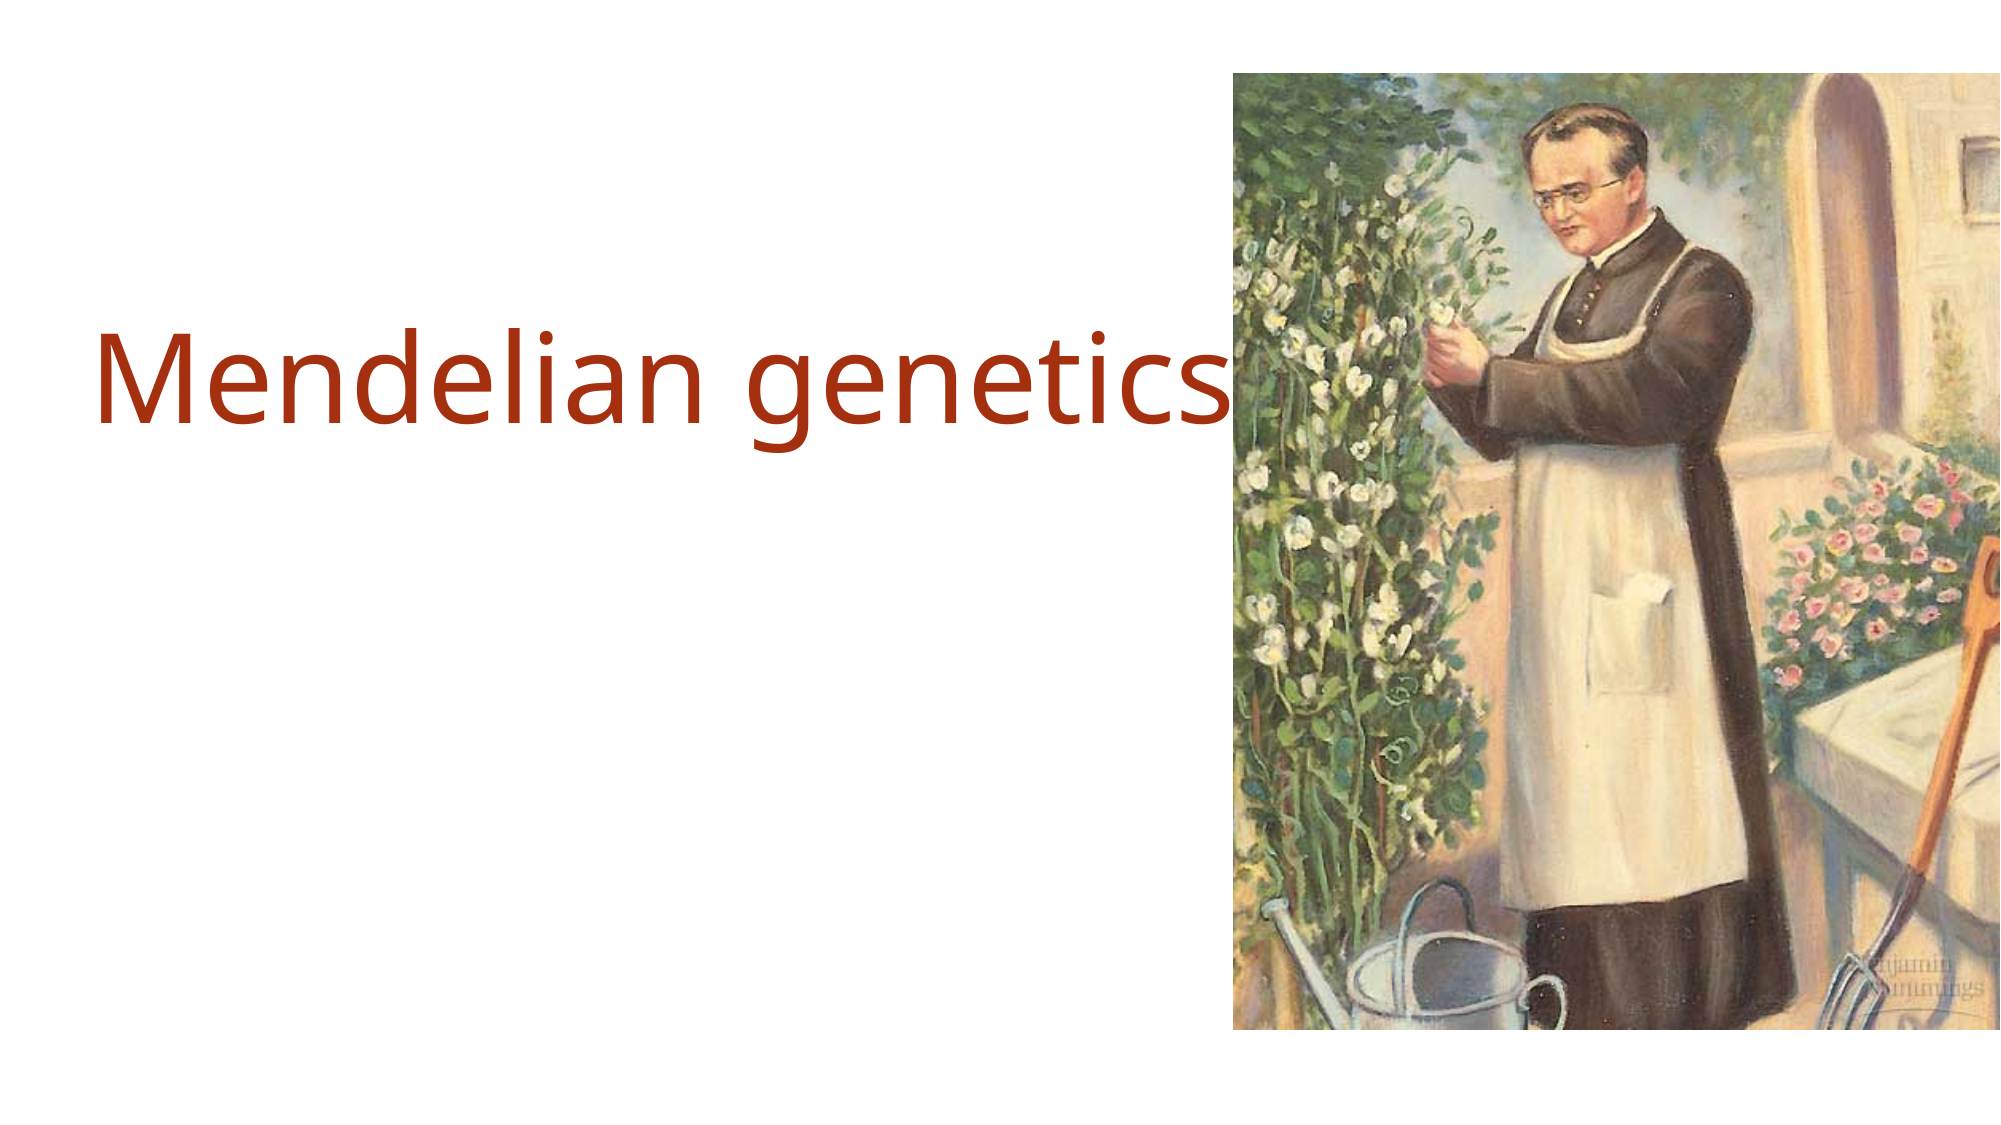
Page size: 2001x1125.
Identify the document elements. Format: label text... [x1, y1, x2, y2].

picture [1233, 73, 2000, 1030]
title Mendelian genetics [0, 66, 1413, 459]
